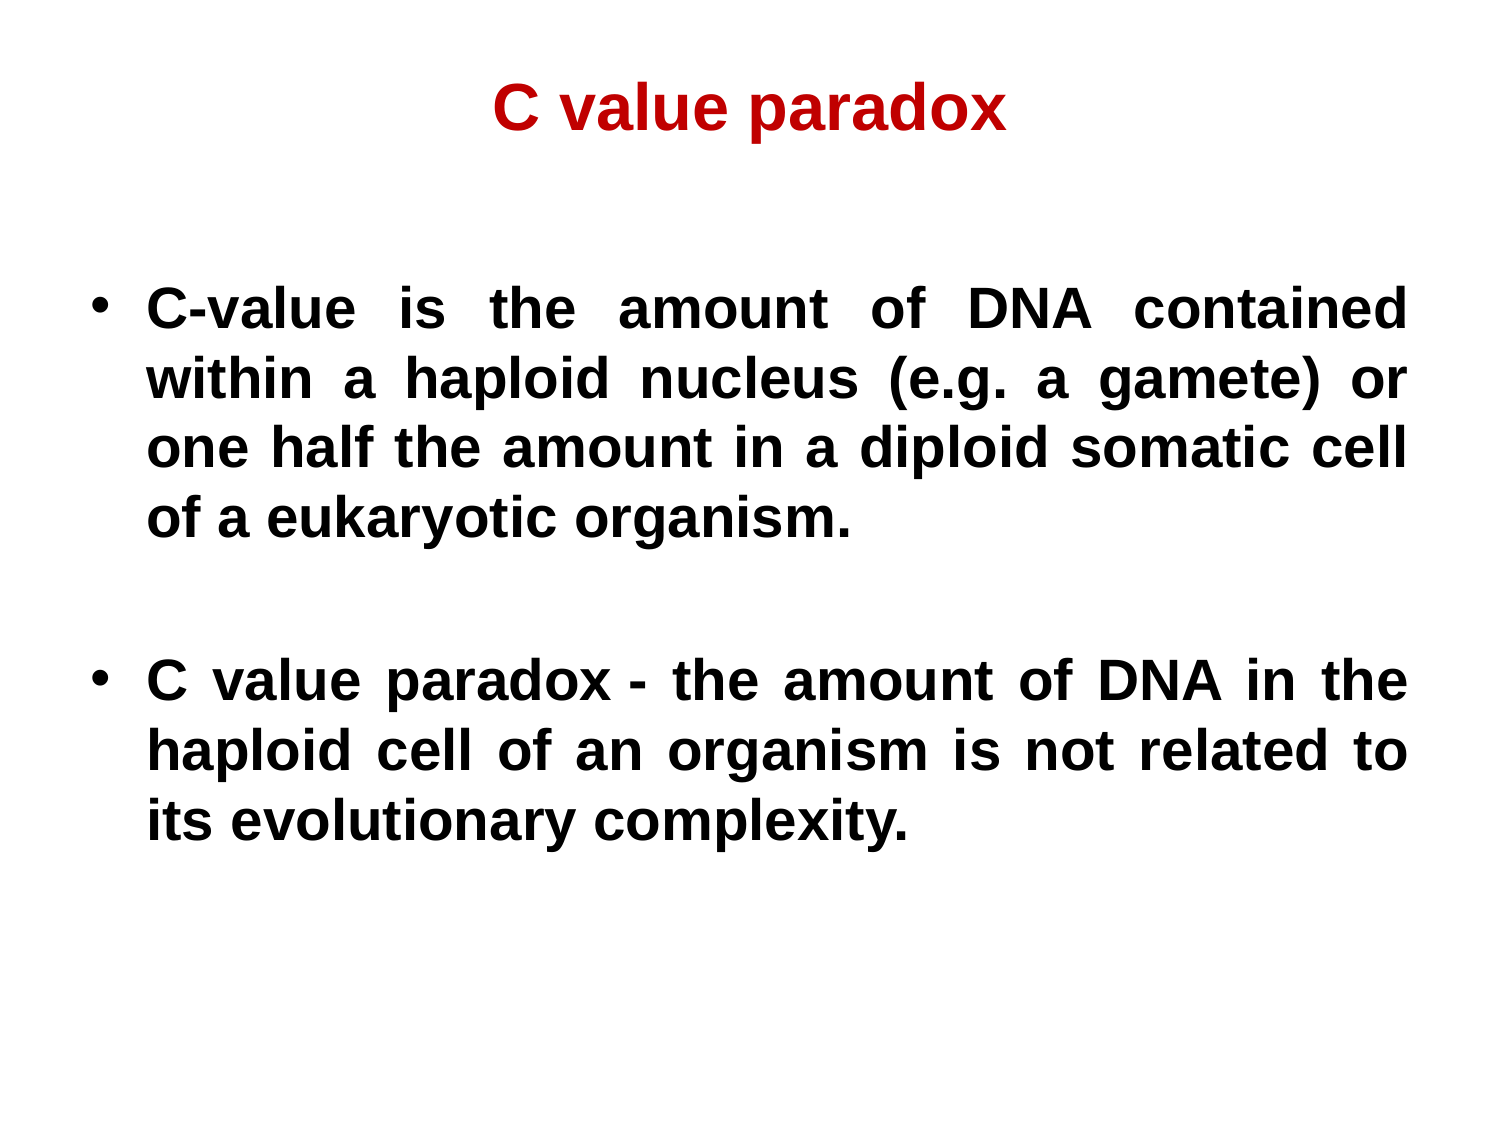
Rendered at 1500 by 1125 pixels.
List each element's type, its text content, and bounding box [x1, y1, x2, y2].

title C value paradox [75, 45, 1425, 163]
list C-value is the amount of DNA contained within a haploid nucleus (e.g. a gamete) or one half the amount in a diploid somatic cell of a eukaryotic organism. C value paradox - the amount of DNA in the haploid cell of an organism is not related to its evolutionary complexity. [75, 262, 1425, 1005]
